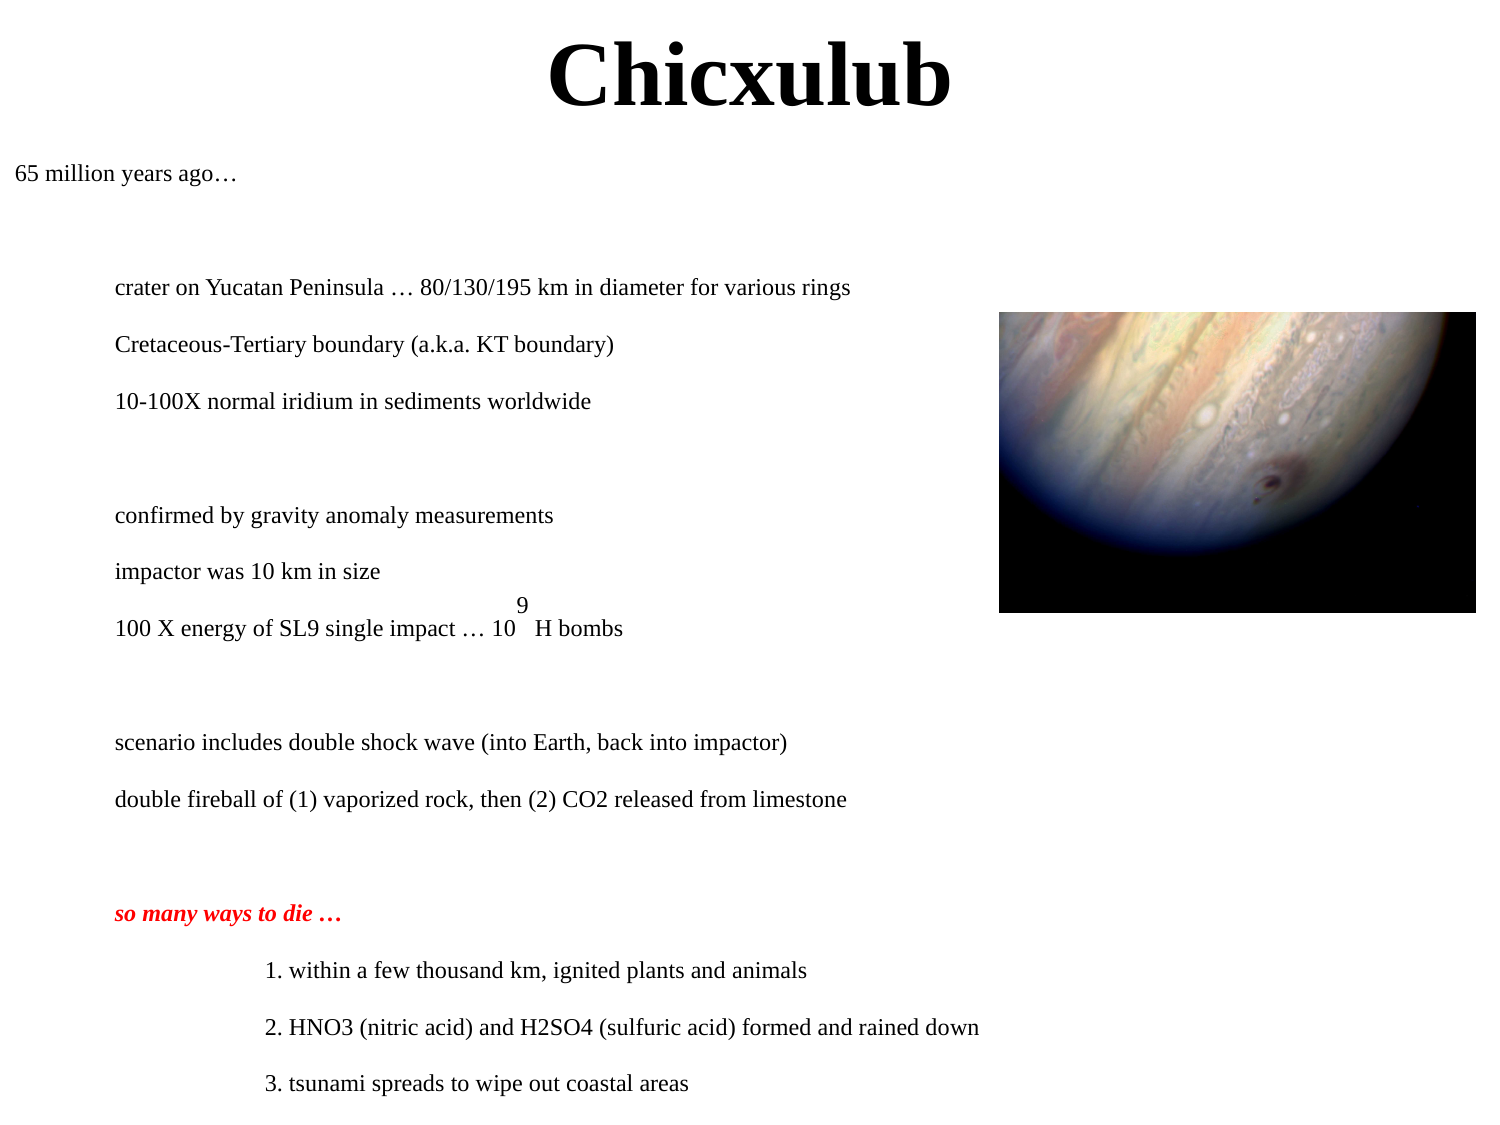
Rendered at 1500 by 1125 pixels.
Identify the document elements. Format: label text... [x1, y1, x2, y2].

text_box 65 million years ago… crater on Yucatan Peninsula … 80/130/195 km in diameter for various rings Cretaceous-Tertiary boundary (a.k.a. KT boundary) 10-100X normal iridium in sediments worldwide confirmed by gravity anomaly measurements impactor was 10 km in size 100 X energy of SL9 single impact … 109 H bombs scenario includes double shock wave (into Earth, back into impactor) double fireball of (1) vaporized rock, then (2) CO2 released from limestone so many ways to die … 1. within a few thousand km, ignited plants and animals 2. HNO3 (nitric acid) and H2SO4 (sulfuric acid) formed and rained down 3. tsunami spreads to wipe out coastal areas 4. dust in atmosphere doesn’t help … … roughly 50% of species die [0, 122, 1463, 1125]
title Chicxulub [112, 0, 1388, 122]
picture [999, 312, 1476, 613]
